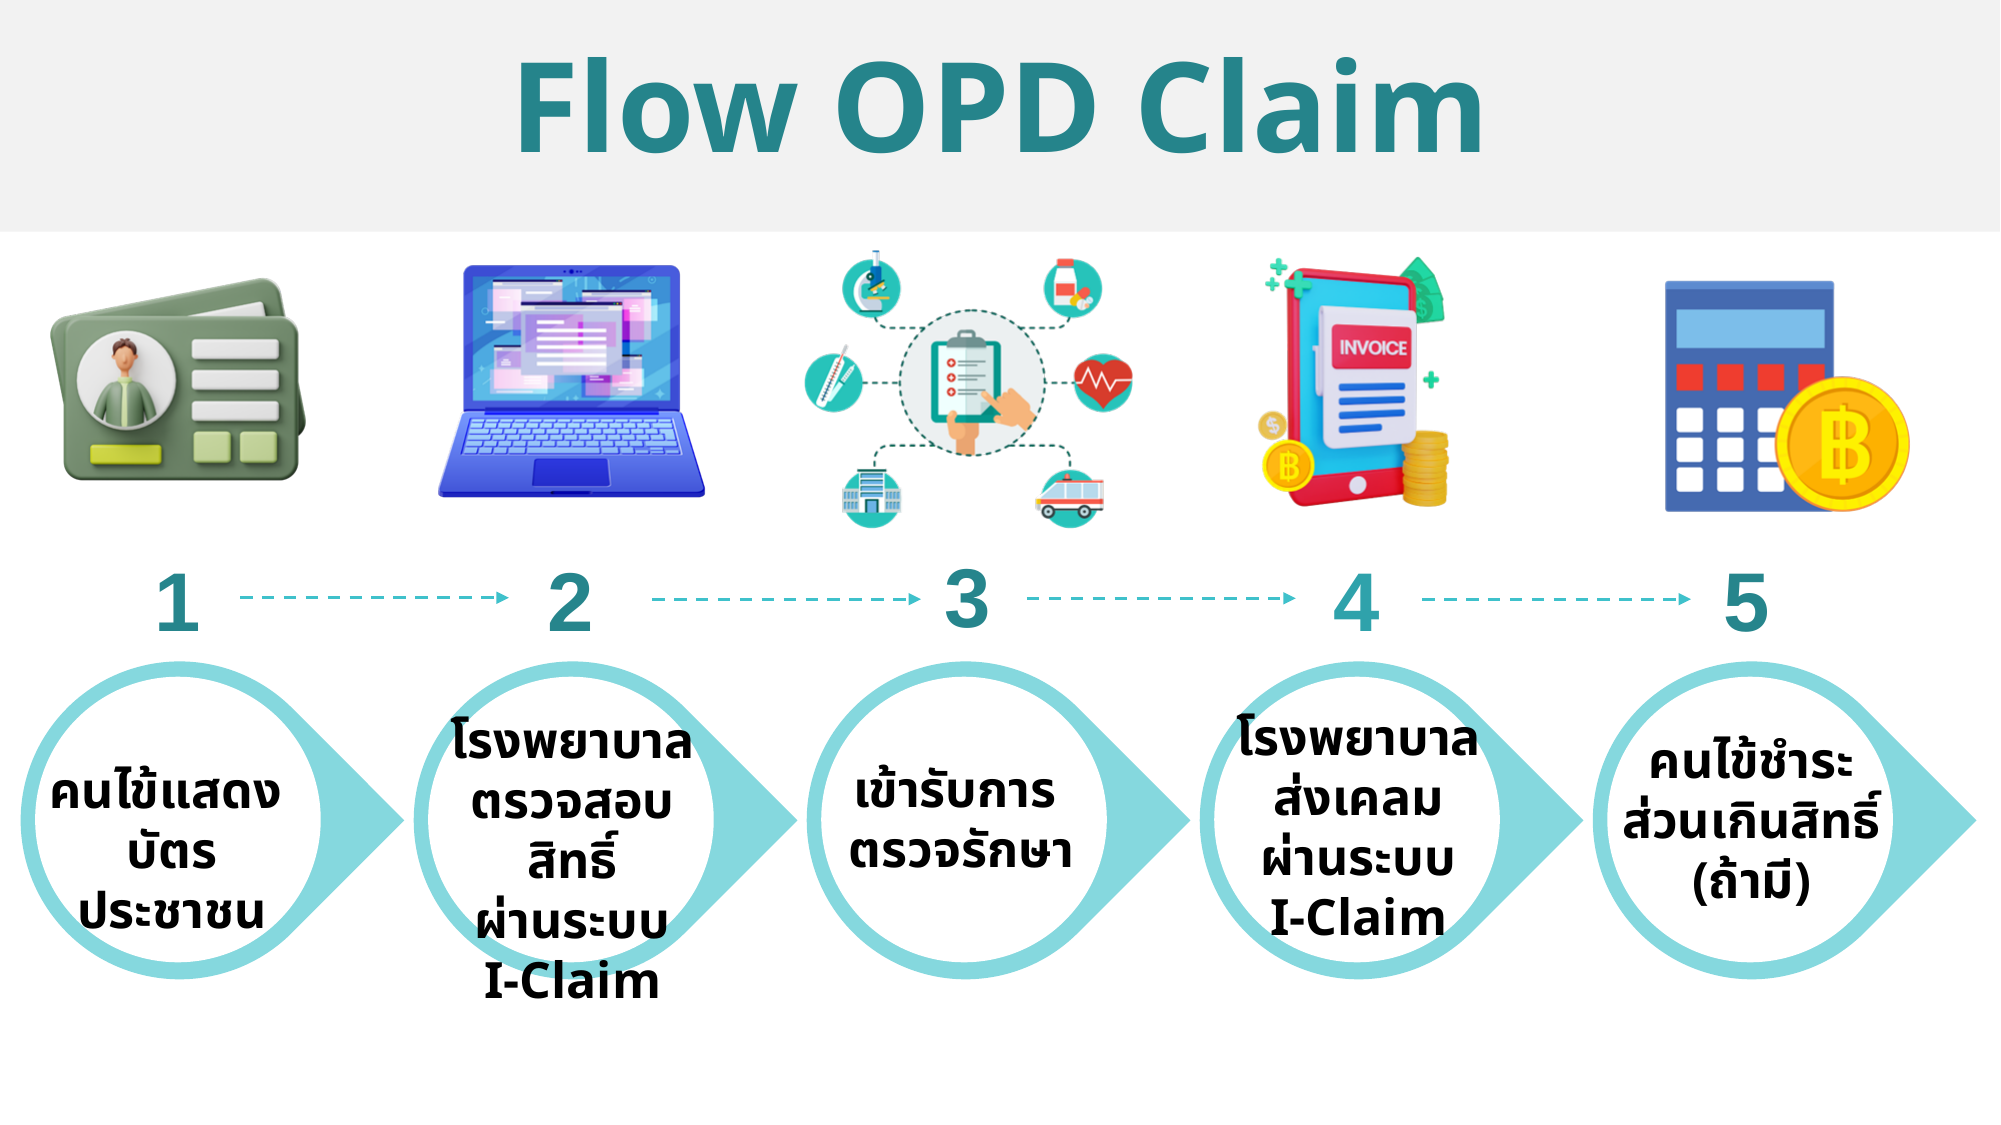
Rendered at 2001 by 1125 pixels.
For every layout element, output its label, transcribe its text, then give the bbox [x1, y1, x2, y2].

text_box 4 [1295, 540, 1420, 594]
list Flow OPD Claim [0, 39, 2000, 166]
picture [423, 239, 719, 506]
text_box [0, 595, 1977, 1046]
picture [37, 247, 322, 504]
text_box 5 [1684, 551, 1810, 594]
picture [1604, 236, 1938, 543]
text_box 1 [115, 540, 241, 594]
picture [1211, 245, 1465, 530]
text_box 2 [508, 540, 634, 594]
picture [751, 168, 1203, 565]
text_box 3 [905, 574, 1030, 594]
